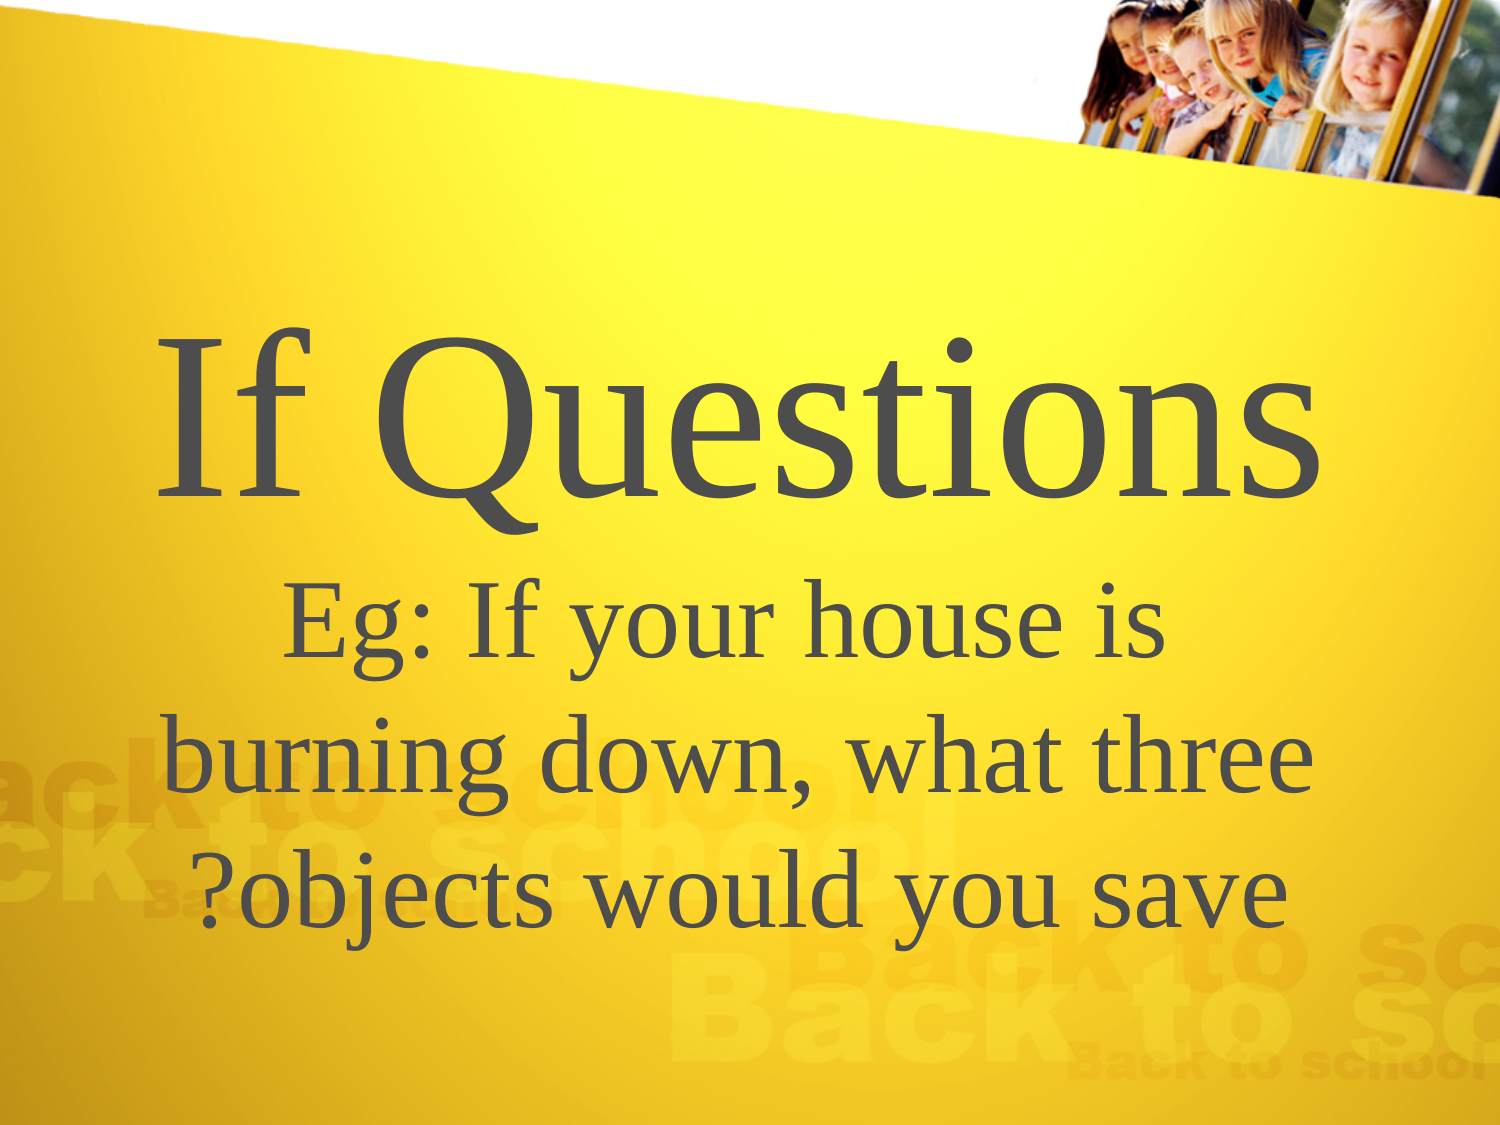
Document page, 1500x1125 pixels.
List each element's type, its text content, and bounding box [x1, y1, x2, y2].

picture [0, 0, 1500, 1125]
footer اعداد المدربة الدولية جومانة فقيه [562, 3, 1238, 57]
text_box If Questions Eg: If your house is burning down, what three objects would you save? [125, 249, 1354, 958]
